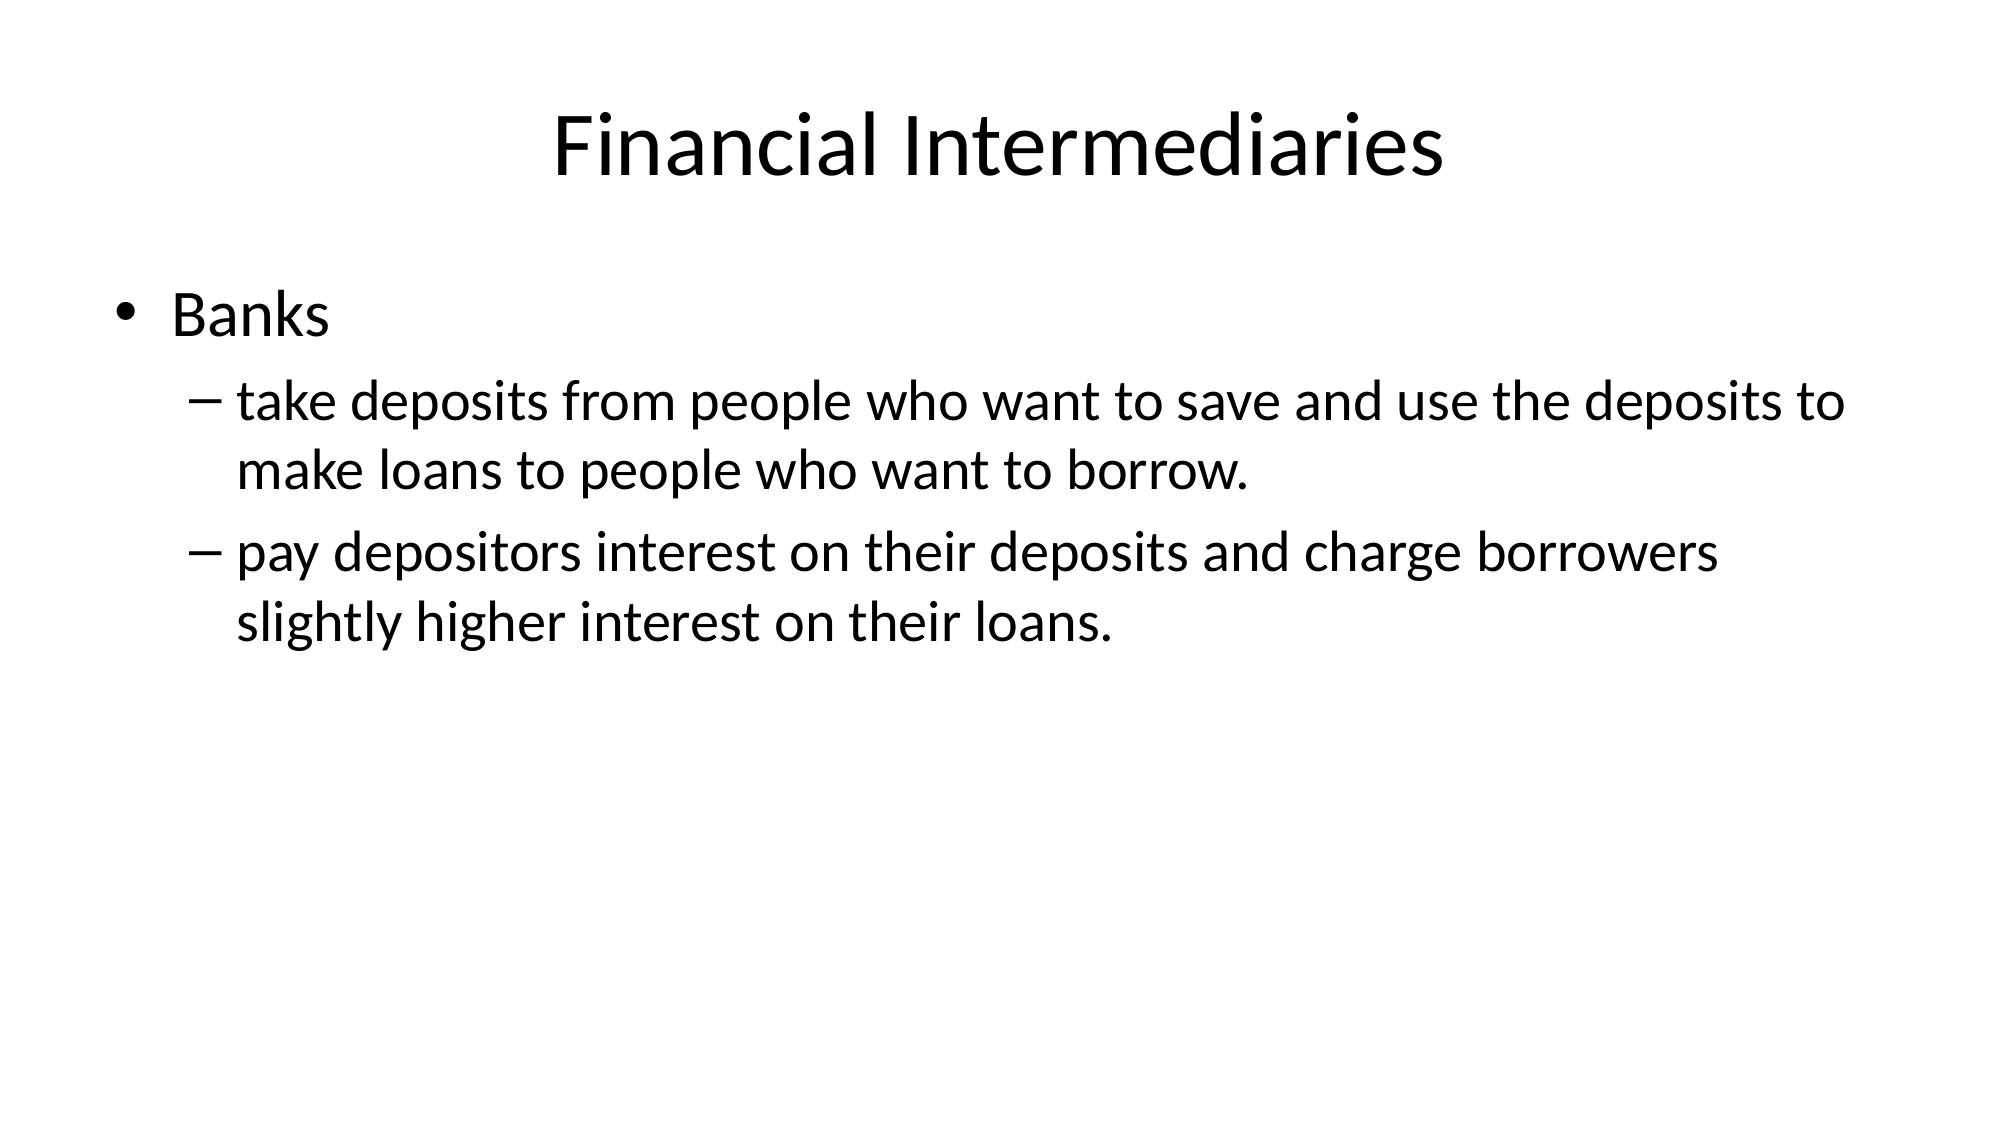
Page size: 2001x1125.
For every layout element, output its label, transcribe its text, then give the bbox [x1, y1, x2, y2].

list Banks take deposits from people who want to save and use the deposits to make loans to people who want to borrow. pay depositors interest on their deposits and charge borrowers slightly higher interest on their loans. [99, 262, 1900, 1005]
title Financial Intermediaries [99, 45, 1900, 233]
